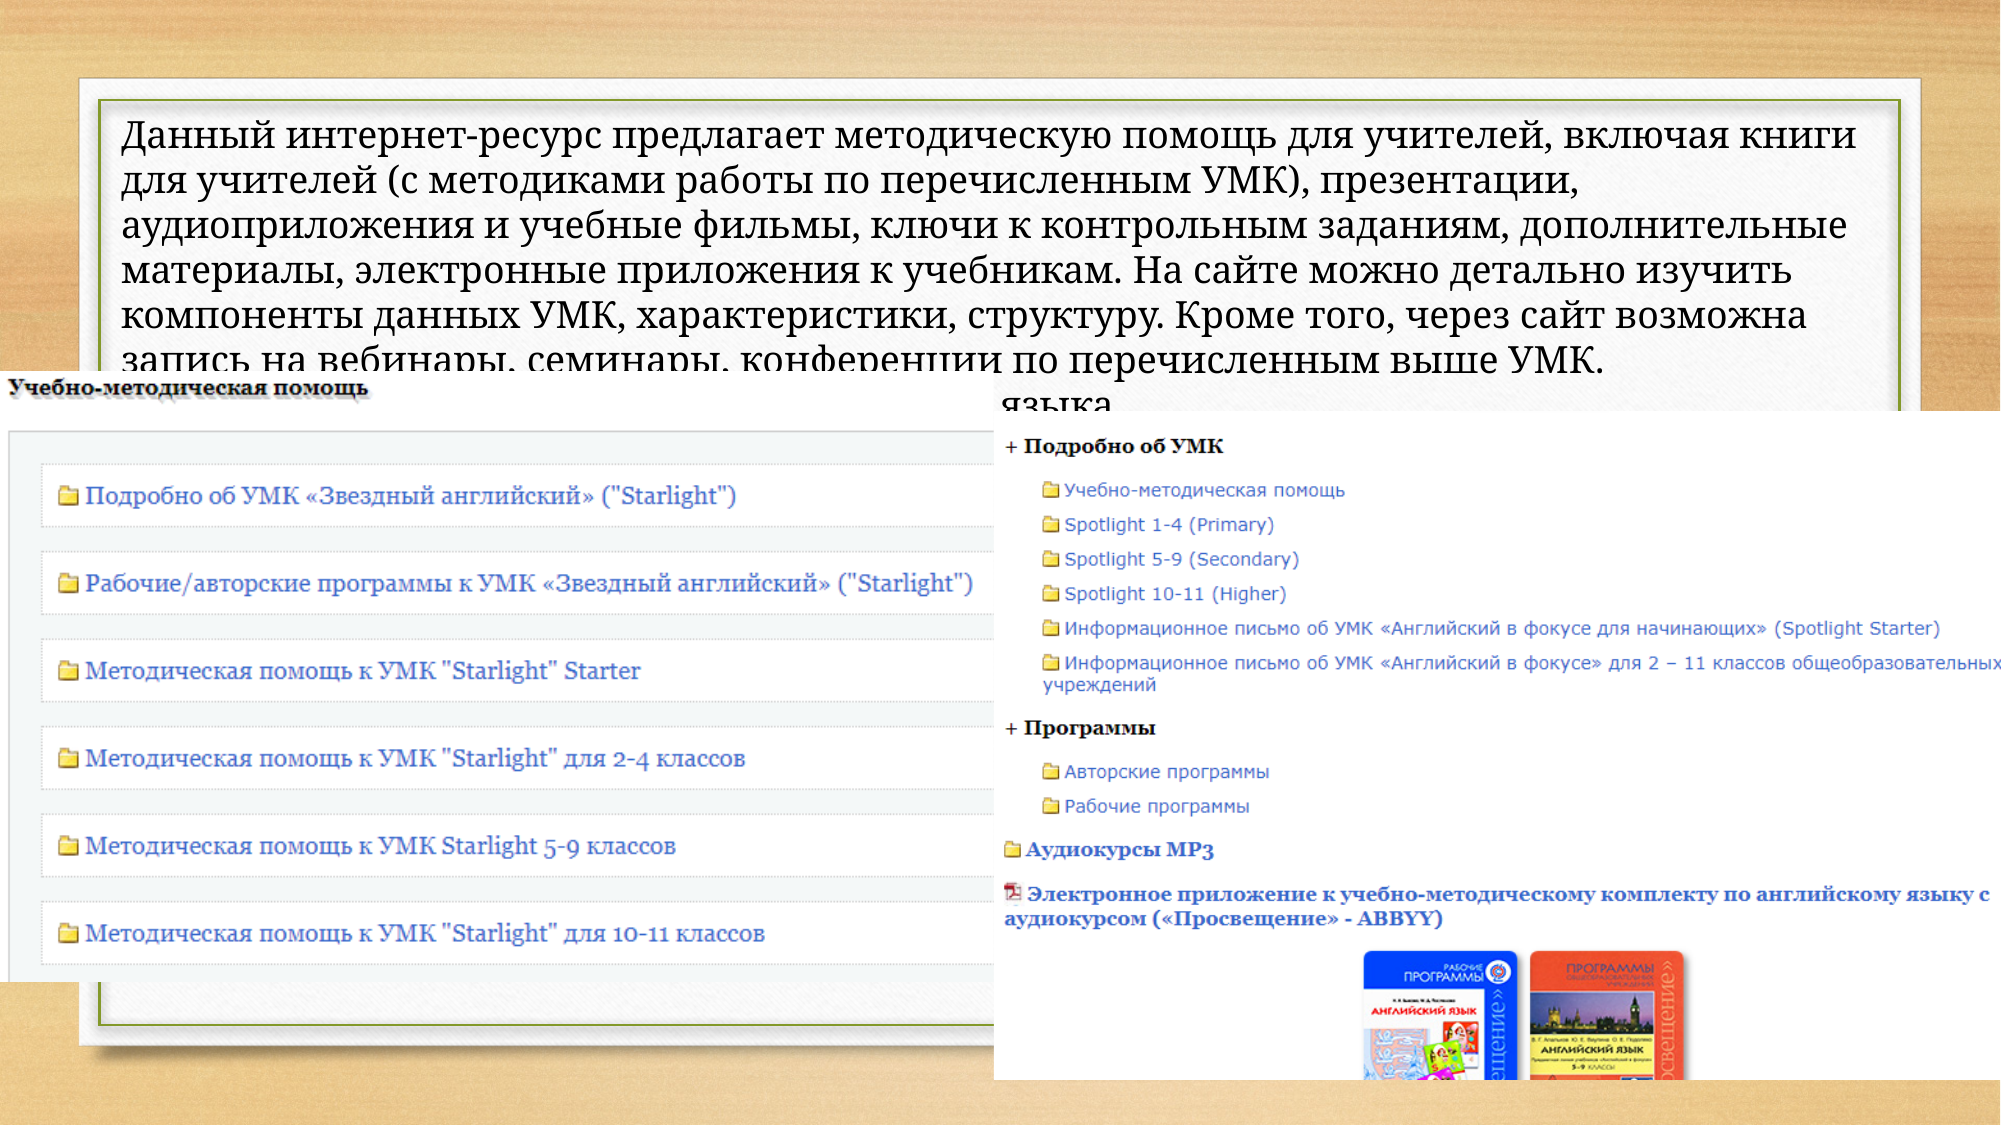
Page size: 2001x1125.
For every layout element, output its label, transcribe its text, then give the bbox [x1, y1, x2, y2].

text_box Данный интернет-ресурс предлагает методическую помощь для учителей, включая книги для учителей (с методиками работы по перечисленным УМК), презентации, аудиоприложения и учебные фильмы, ключи к контрольным заданиям, дополнительные материалы, электронные приложения к учебникам. На сайте можно детально изучить компоненты данных УМК, характеристики, структуру. Кроме того, через сайт возможна запись на вебинары, семинары, конференции по перечисленным выше УМК. Необходим для преподавателя иностранного языка. [106, 103, 1923, 406]
picture [0, 0, 2001, 1125]
